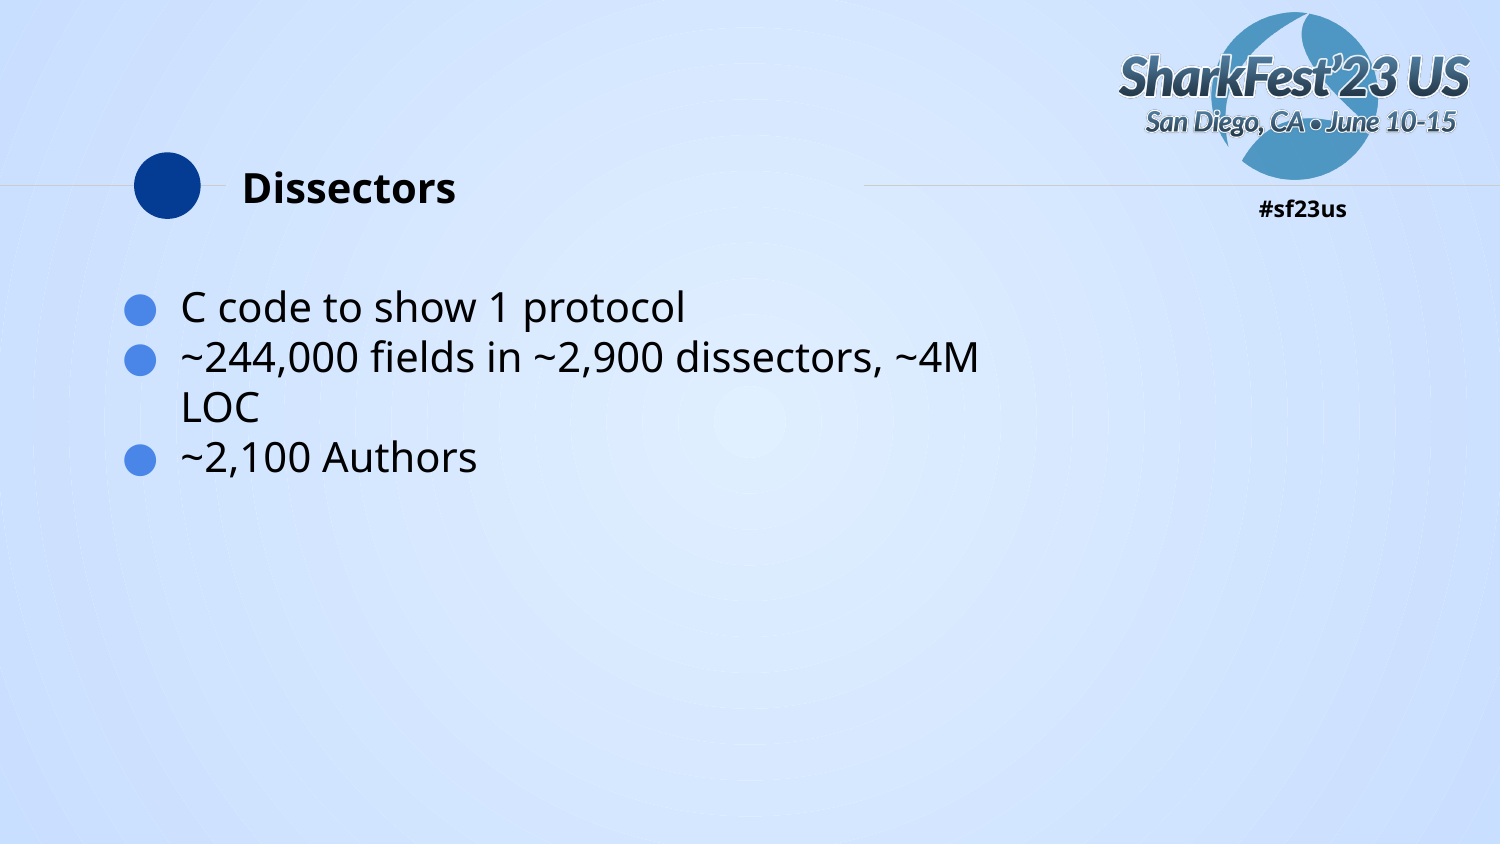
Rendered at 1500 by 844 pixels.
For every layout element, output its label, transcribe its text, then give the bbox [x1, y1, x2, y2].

title Dissectors [226, 151, 863, 223]
picture [1119, 12, 1470, 180]
list C code to show 1 protocol ~244,000 fields in ~2,900 dissectors, ~4M LOC ~2,100 Authors [90, 265, 1082, 796]
